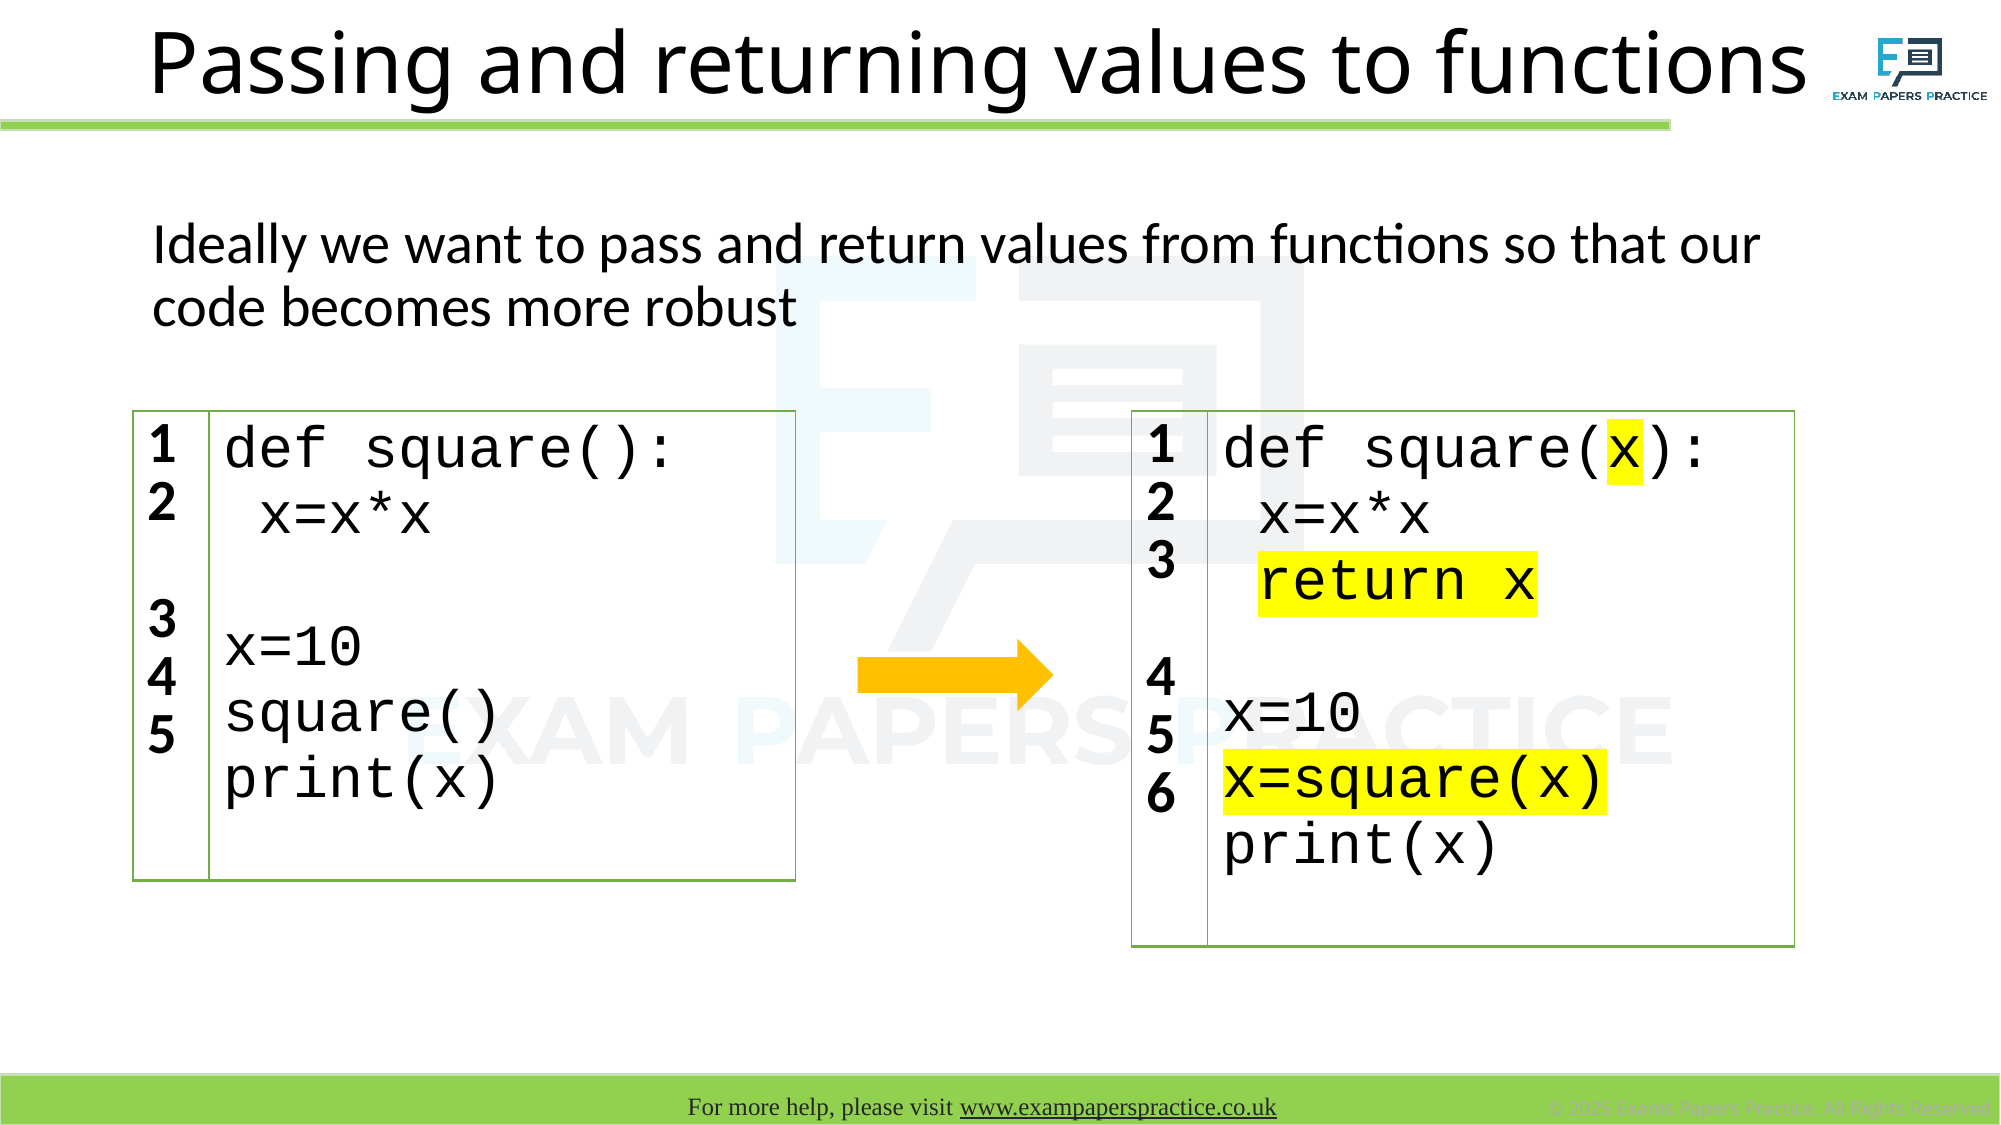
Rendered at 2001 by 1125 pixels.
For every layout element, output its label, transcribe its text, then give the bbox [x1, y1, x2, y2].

text_box [857, 638, 1054, 712]
table_header 1 2 3 4 5 [134, 412, 208, 879]
table_header 1 2 3 4 5 6 [1132, 412, 1207, 945]
table_header def square(x): x=x*x return x x=10 x=square(x) print(x) [1208, 412, 1794, 945]
list Ideally we want to pass and return values from functions so that our code becomes more robust [137, 205, 1863, 920]
title Passing and returning values to functions [132, 11, 1858, 121]
table_header def square(): x=x*x x=10 square() print(x) [210, 412, 795, 879]
